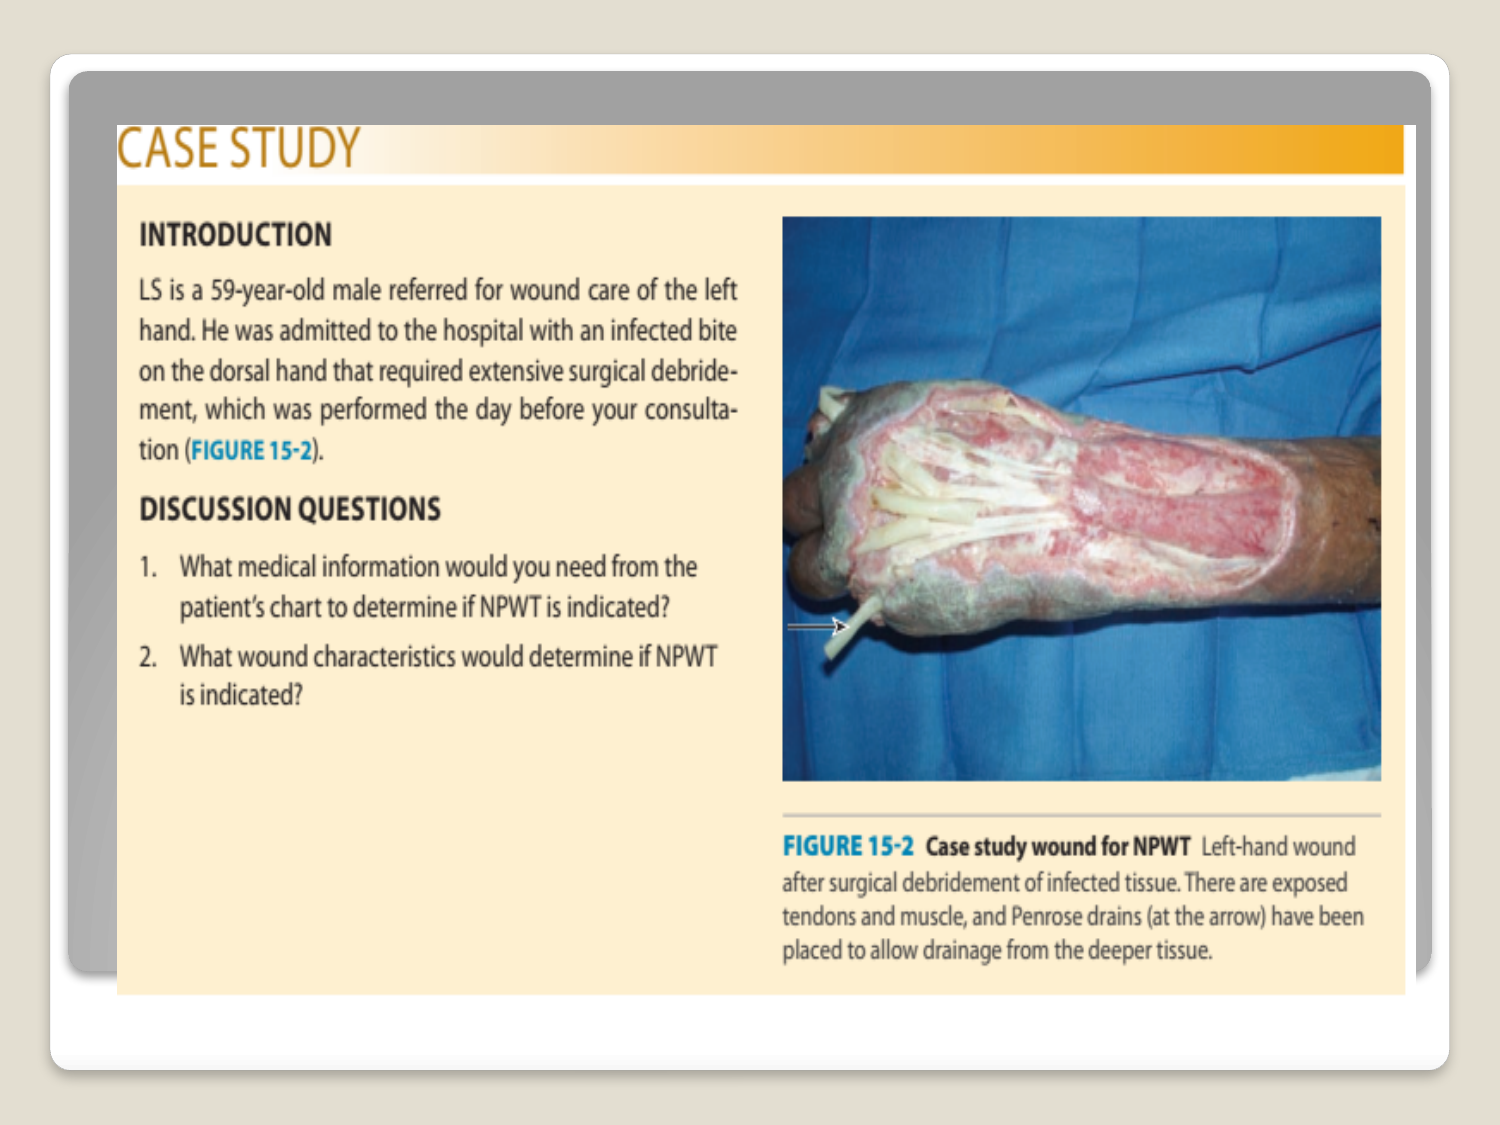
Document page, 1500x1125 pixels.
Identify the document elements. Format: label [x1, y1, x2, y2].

picture [117, 125, 1416, 1009]
